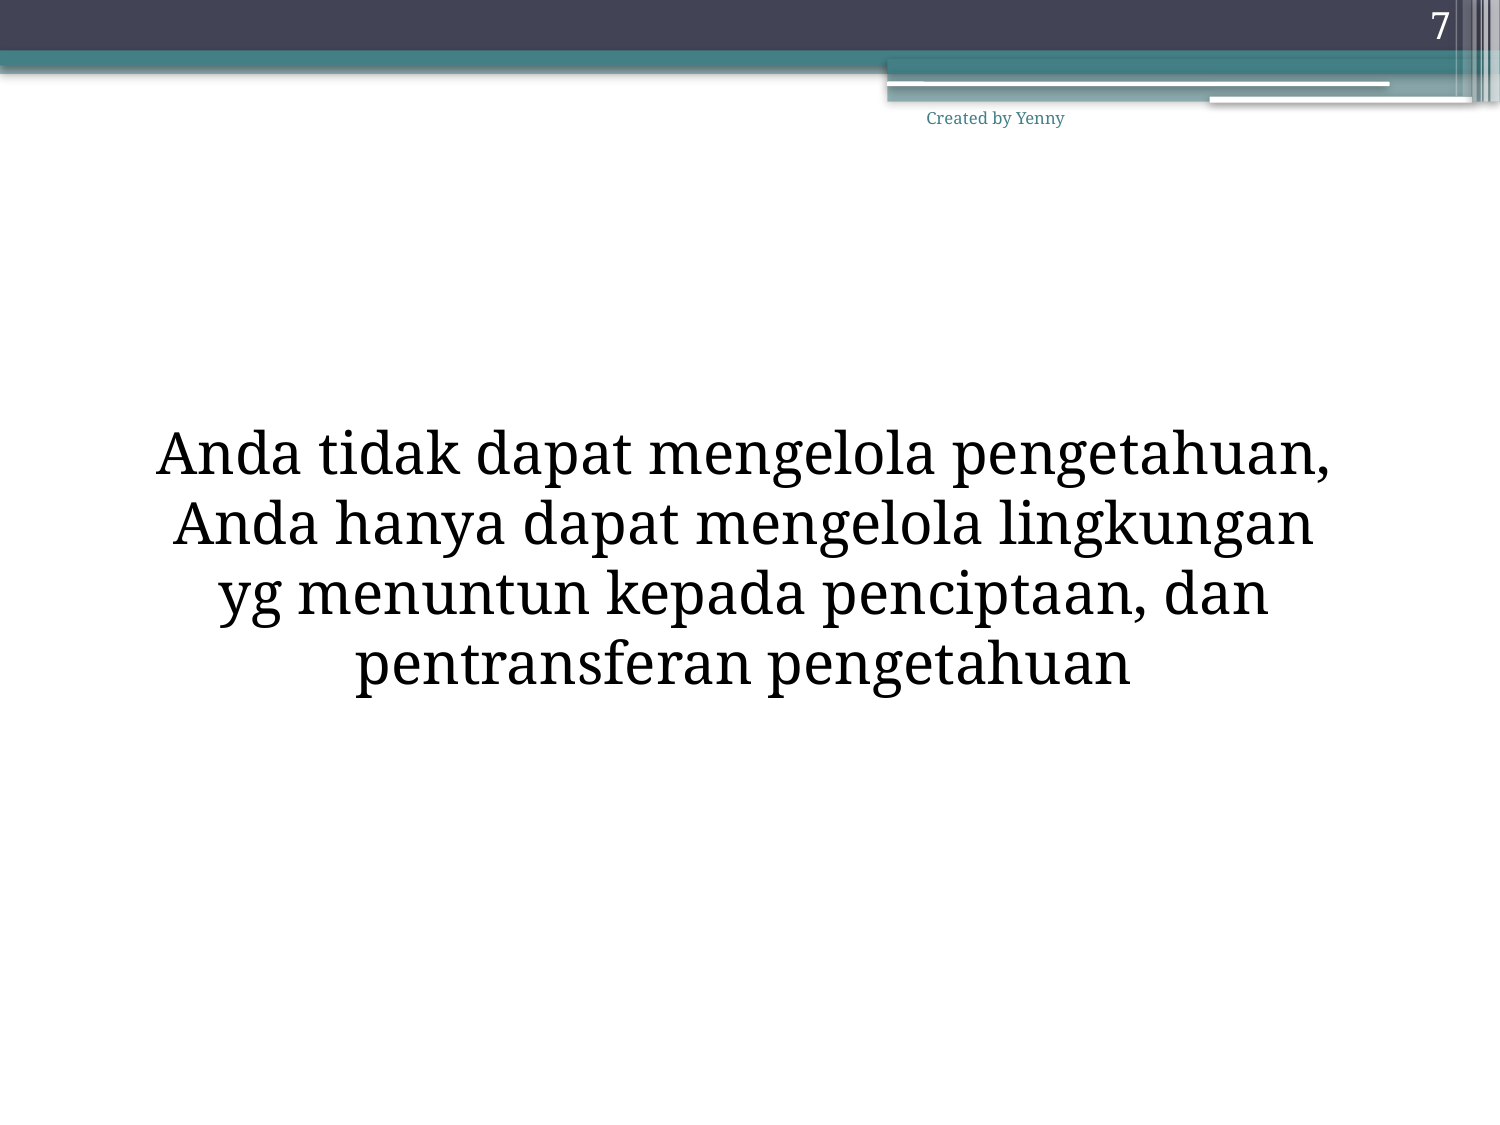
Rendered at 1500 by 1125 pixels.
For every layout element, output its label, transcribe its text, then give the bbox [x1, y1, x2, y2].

slide_number 7 [1341, 0, 1466, 61]
text_box Anda tidak dapat mengelola pengetahuan, Anda hanya dapat mengelola lingkungan yg menuntun kepada penciptaan, dan pentransferan pengetahuan [123, 408, 1365, 704]
footer Created by Yenny [862, 100, 1080, 176]
